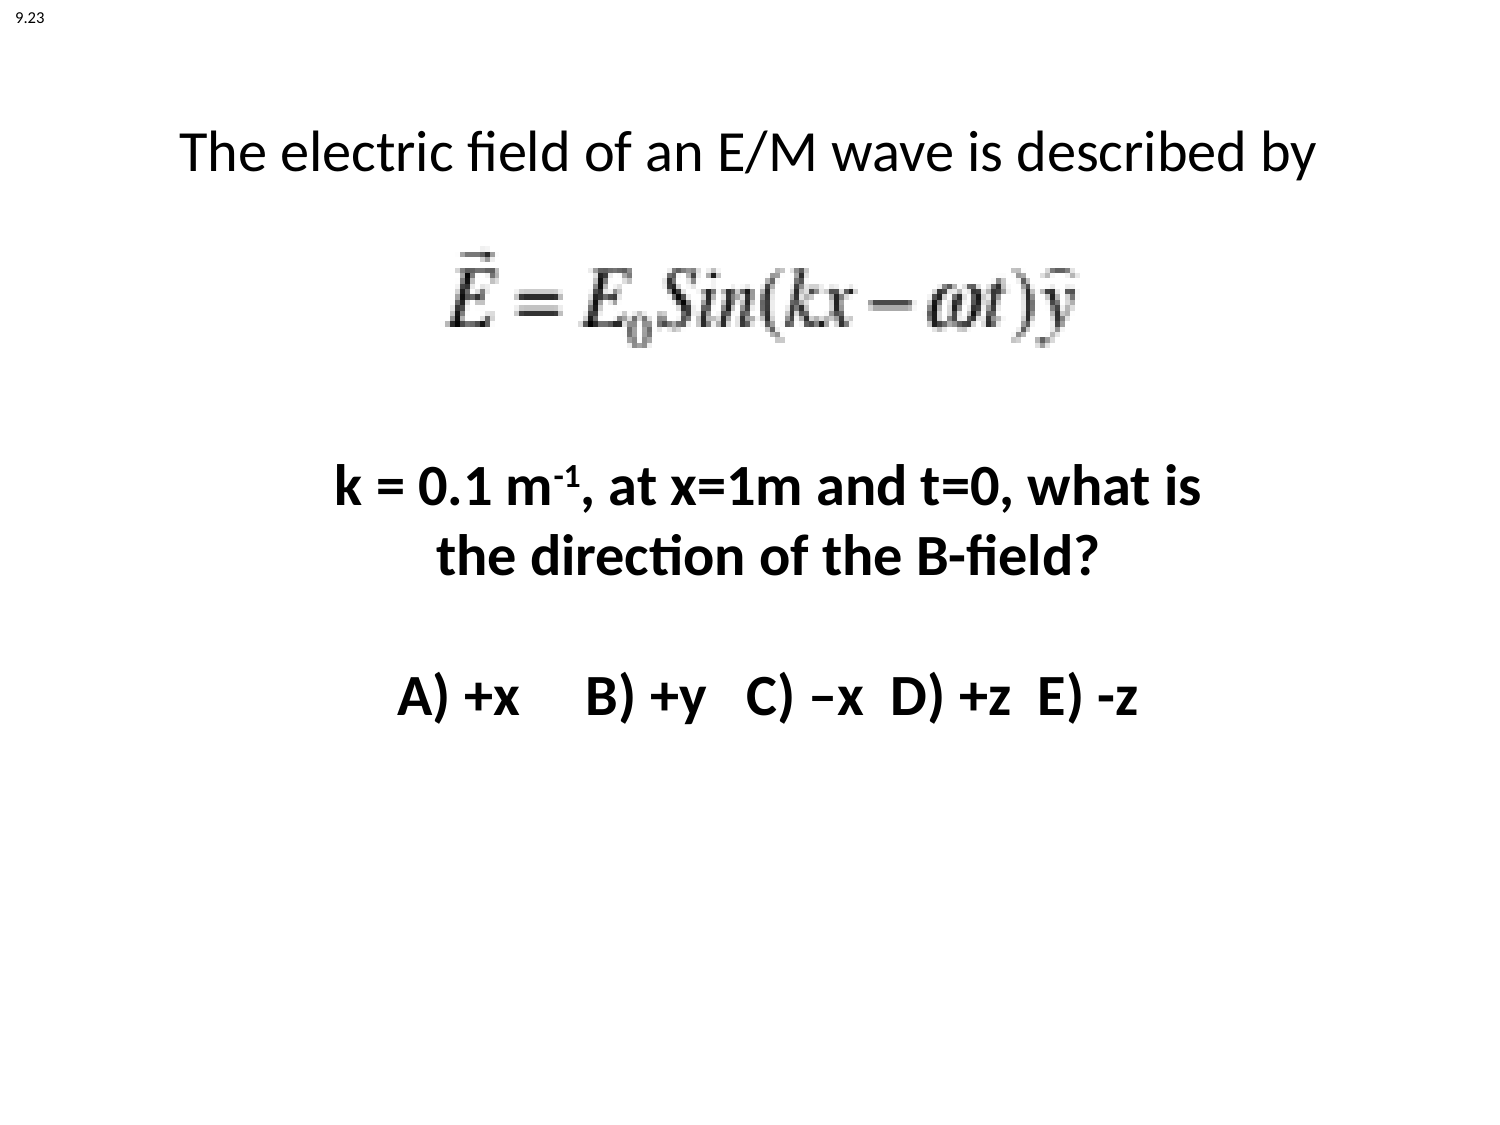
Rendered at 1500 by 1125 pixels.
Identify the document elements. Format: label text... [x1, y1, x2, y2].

text_box The electric field of an E/M wave is described by [164, 105, 1333, 191]
text_box k = 0.1 m-1, at x=1m and t=0, what is the direction of the B-field? A) +x B) +y C) –x D) +z E) -z [274, 439, 1263, 875]
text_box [436, 235, 1086, 360]
text_box 9.23 [0, 0, 60, 35]
